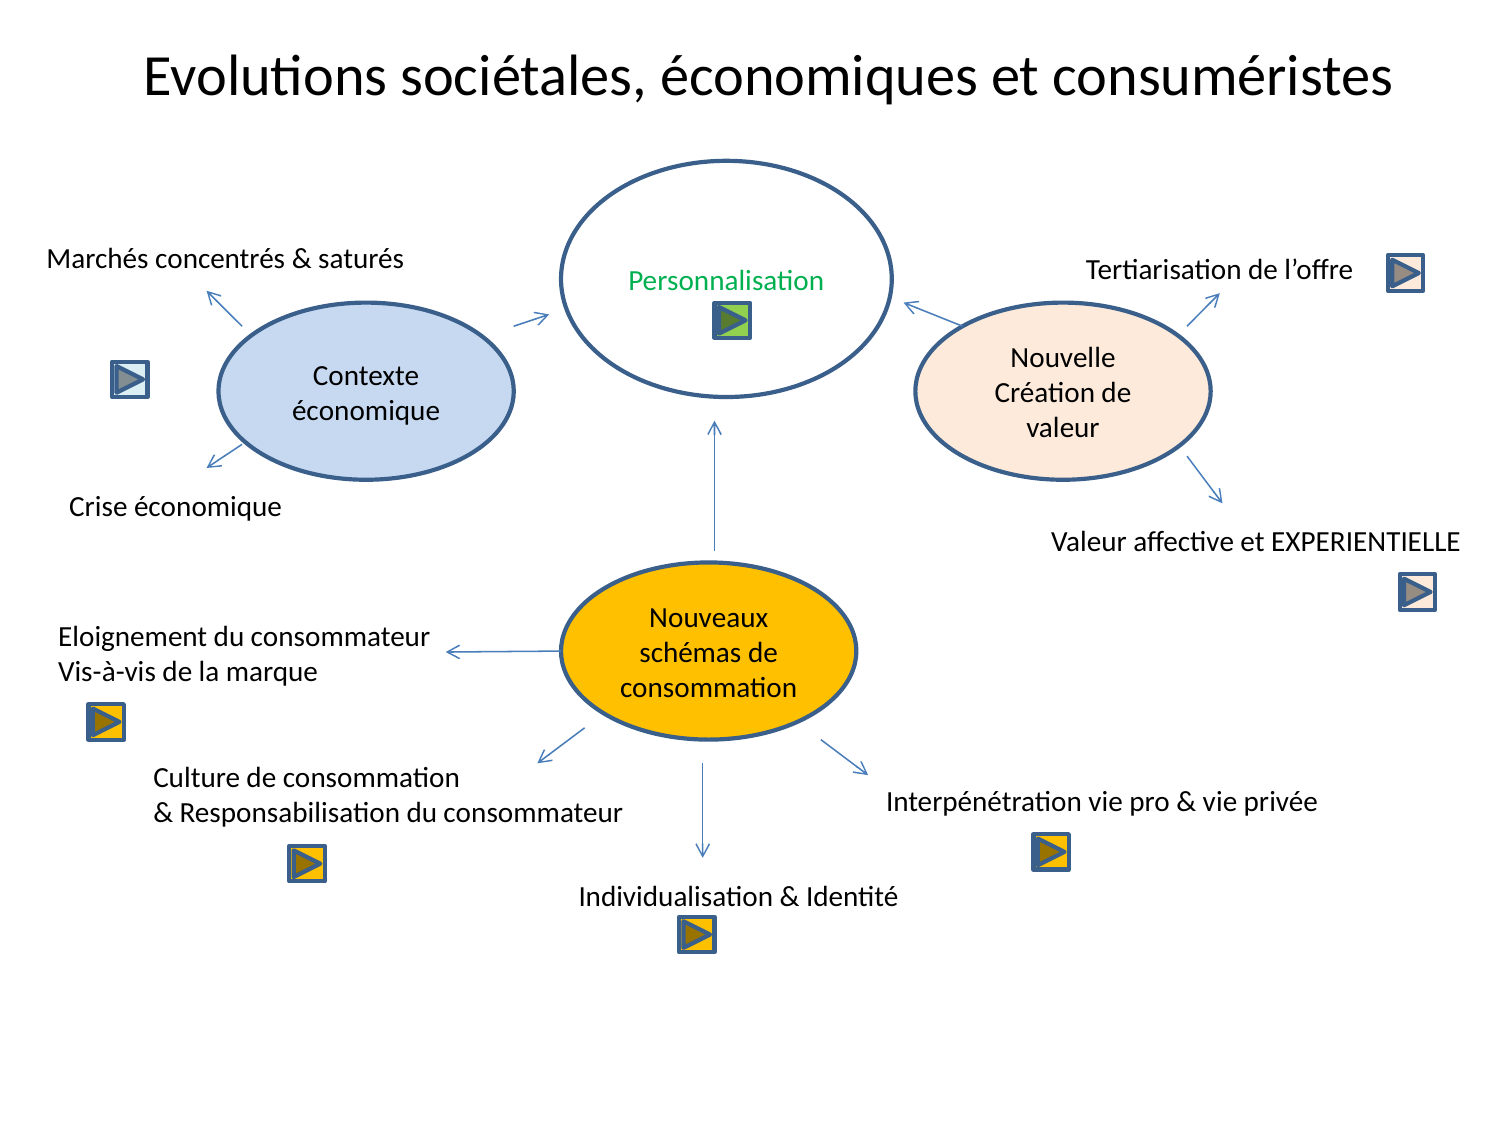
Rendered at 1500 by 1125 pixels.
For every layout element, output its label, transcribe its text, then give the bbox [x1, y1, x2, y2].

text_box [1031, 832, 1071, 872]
text_box Interpénétration vie pro & vie privée [871, 775, 1334, 825]
text_box Culture de consommation & Responsabilisation du consommateur [138, 751, 639, 837]
text_box Nouvelle Création de valeur [913, 300, 1213, 482]
text_box Individualisation & Identité [563, 869, 914, 920]
text_box [287, 844, 327, 883]
text_box Nouveaux schémas de consommation [559, 560, 859, 742]
text_box Valeur affective et EXPERIENTIELLE [1036, 515, 1476, 565]
text_box Contexte économique [216, 300, 516, 482]
text_box [677, 915, 717, 954]
text_box [712, 301, 752, 340]
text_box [206, 290, 243, 327]
text_box Evolutions sociétales, économiques et consuméristes [76, 30, 1461, 114]
text_box [1386, 253, 1425, 293]
text_box Crise économique [54, 479, 298, 530]
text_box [1186, 455, 1223, 504]
text_box Eloignement du consommateur Vis-à-vis de la marque [43, 609, 446, 695]
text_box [537, 727, 585, 764]
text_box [206, 444, 243, 469]
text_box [1186, 293, 1221, 327]
text_box Marchés concentrés & saturés [31, 231, 420, 282]
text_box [903, 302, 963, 327]
text_box [86, 702, 126, 742]
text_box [513, 314, 550, 327]
text_box Tertiarisation de l’offre [1071, 243, 1369, 294]
text_box [110, 360, 150, 399]
text_box Personnalisation [558, 158, 894, 400]
text_box [1398, 572, 1437, 612]
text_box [820, 739, 869, 776]
